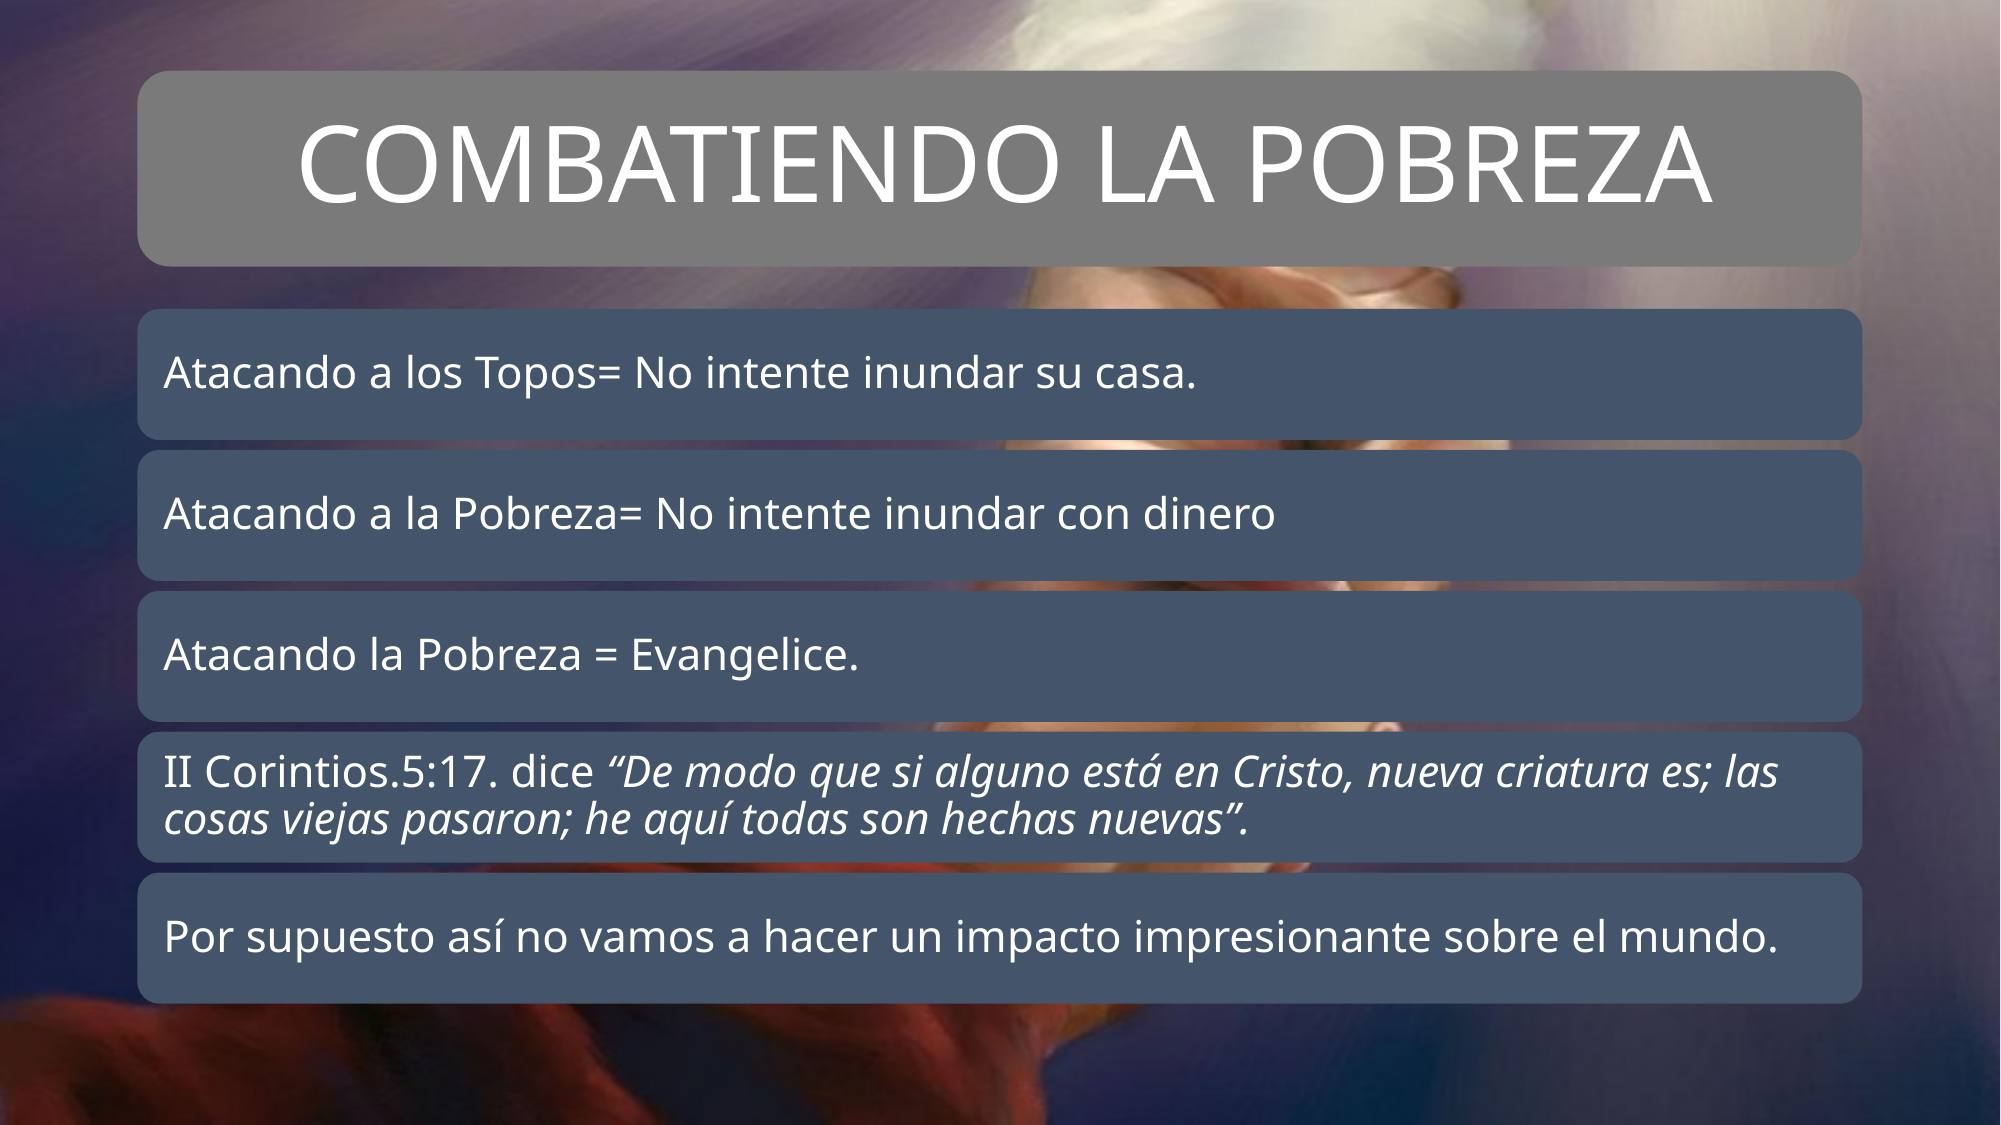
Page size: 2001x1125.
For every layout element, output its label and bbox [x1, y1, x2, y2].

picture [0, 0, 2001, 1125]
text_box [137, 59, 1863, 278]
list [137, 299, 1863, 1014]
